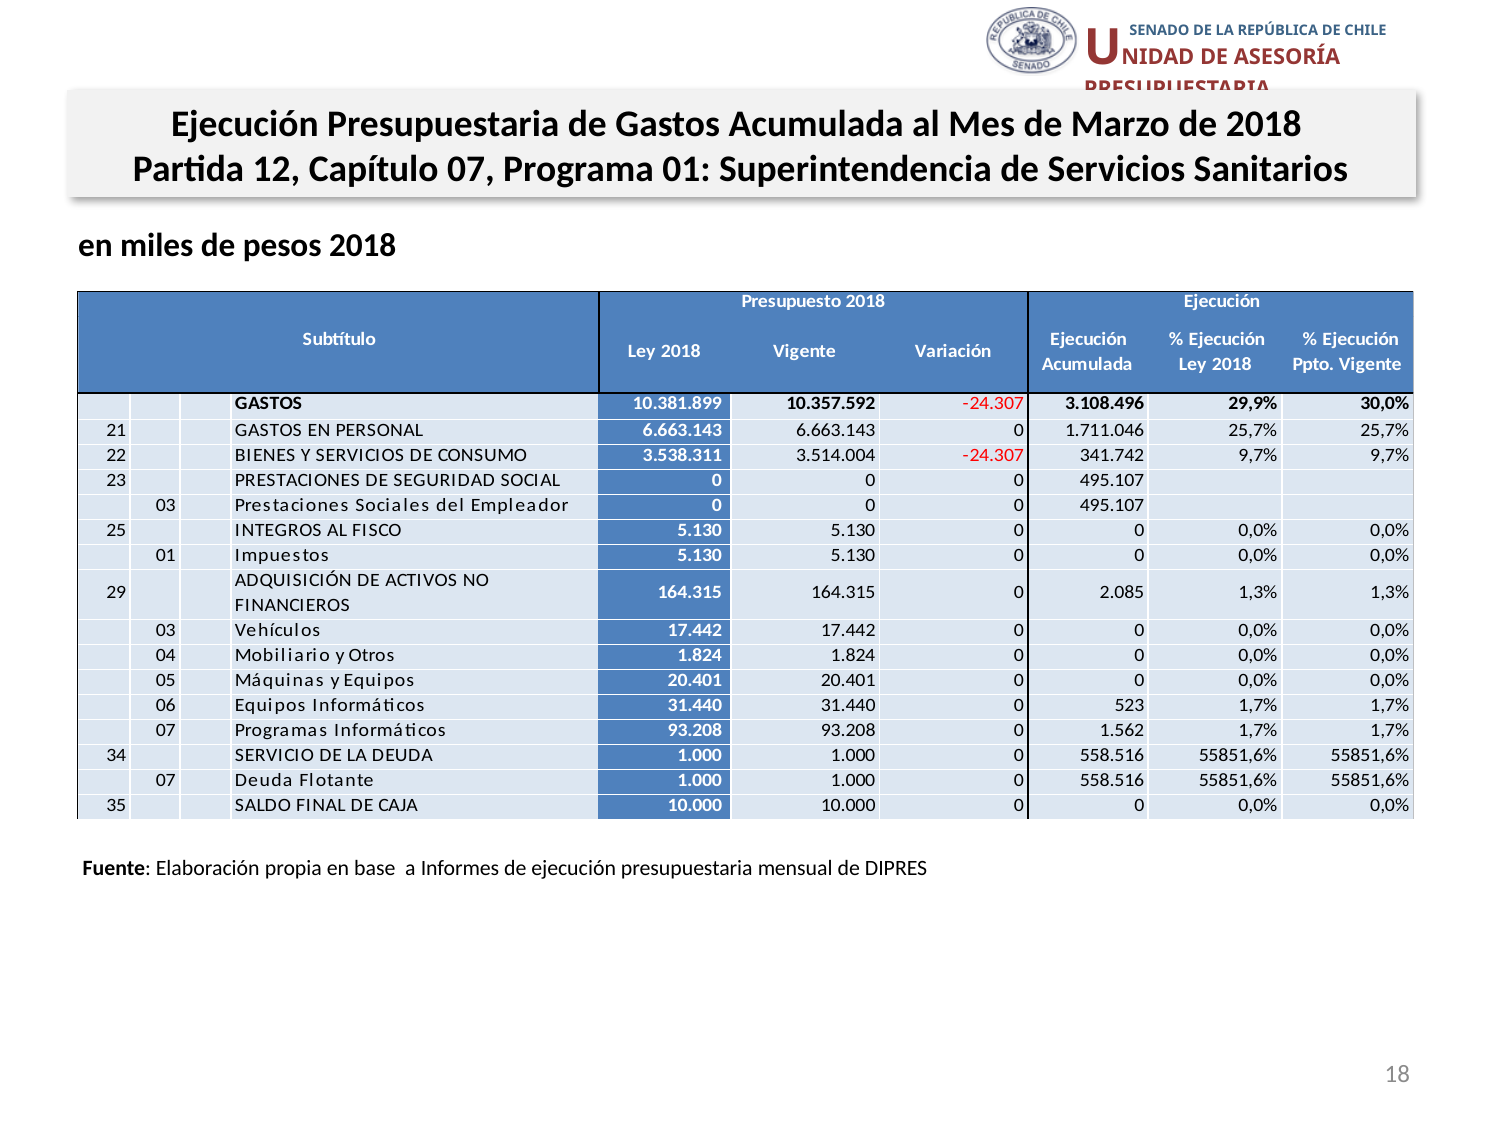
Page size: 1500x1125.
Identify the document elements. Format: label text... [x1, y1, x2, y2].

text_box en miles de pesos 2018 [63, 216, 1414, 291]
picture [986, 7, 1079, 76]
slide_number 18 [1074, 1042, 1425, 1103]
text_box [76, 290, 1416, 821]
footer Fuente: Elaboración propia en base a Informes de ejecución presupuestaria mensual de DIPRES [67, 846, 1447, 903]
text_box Ejecución Presupuestaria de Gastos Acumulada al Mes de Marzo de 2018 Partida 12, Capítulo 07, Programa 01: Superintendencia de Servicios Sanitarios [67, 90, 1415, 197]
